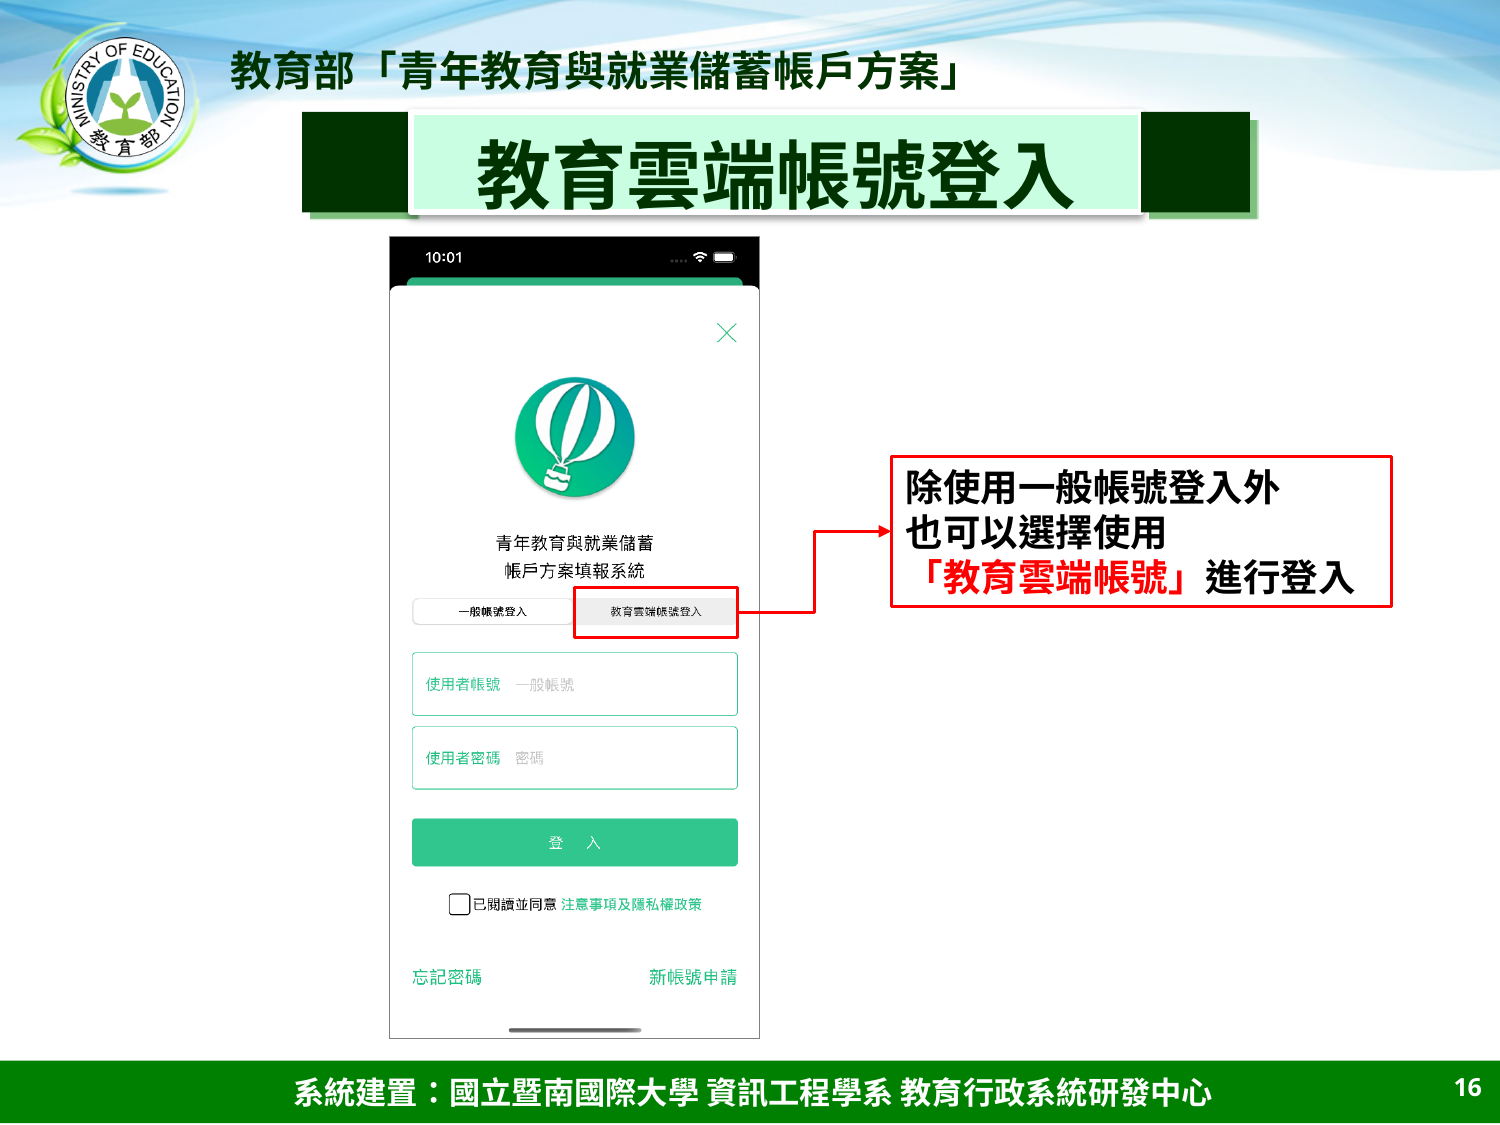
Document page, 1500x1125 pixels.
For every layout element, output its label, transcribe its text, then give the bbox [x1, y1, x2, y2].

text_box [737, 531, 892, 614]
picture [0, 0, 1500, 1060]
text_box [1141, 111, 1250, 213]
text_box 除使用一般帳號登入外 也可以選擇使用 「教育雲端帳號」進行登入 [891, 456, 1392, 607]
text_box [302, 111, 405, 213]
text_box 教育雲端帳號登入 [408, 109, 1144, 215]
slide_number 16 [1146, 1063, 1498, 1117]
